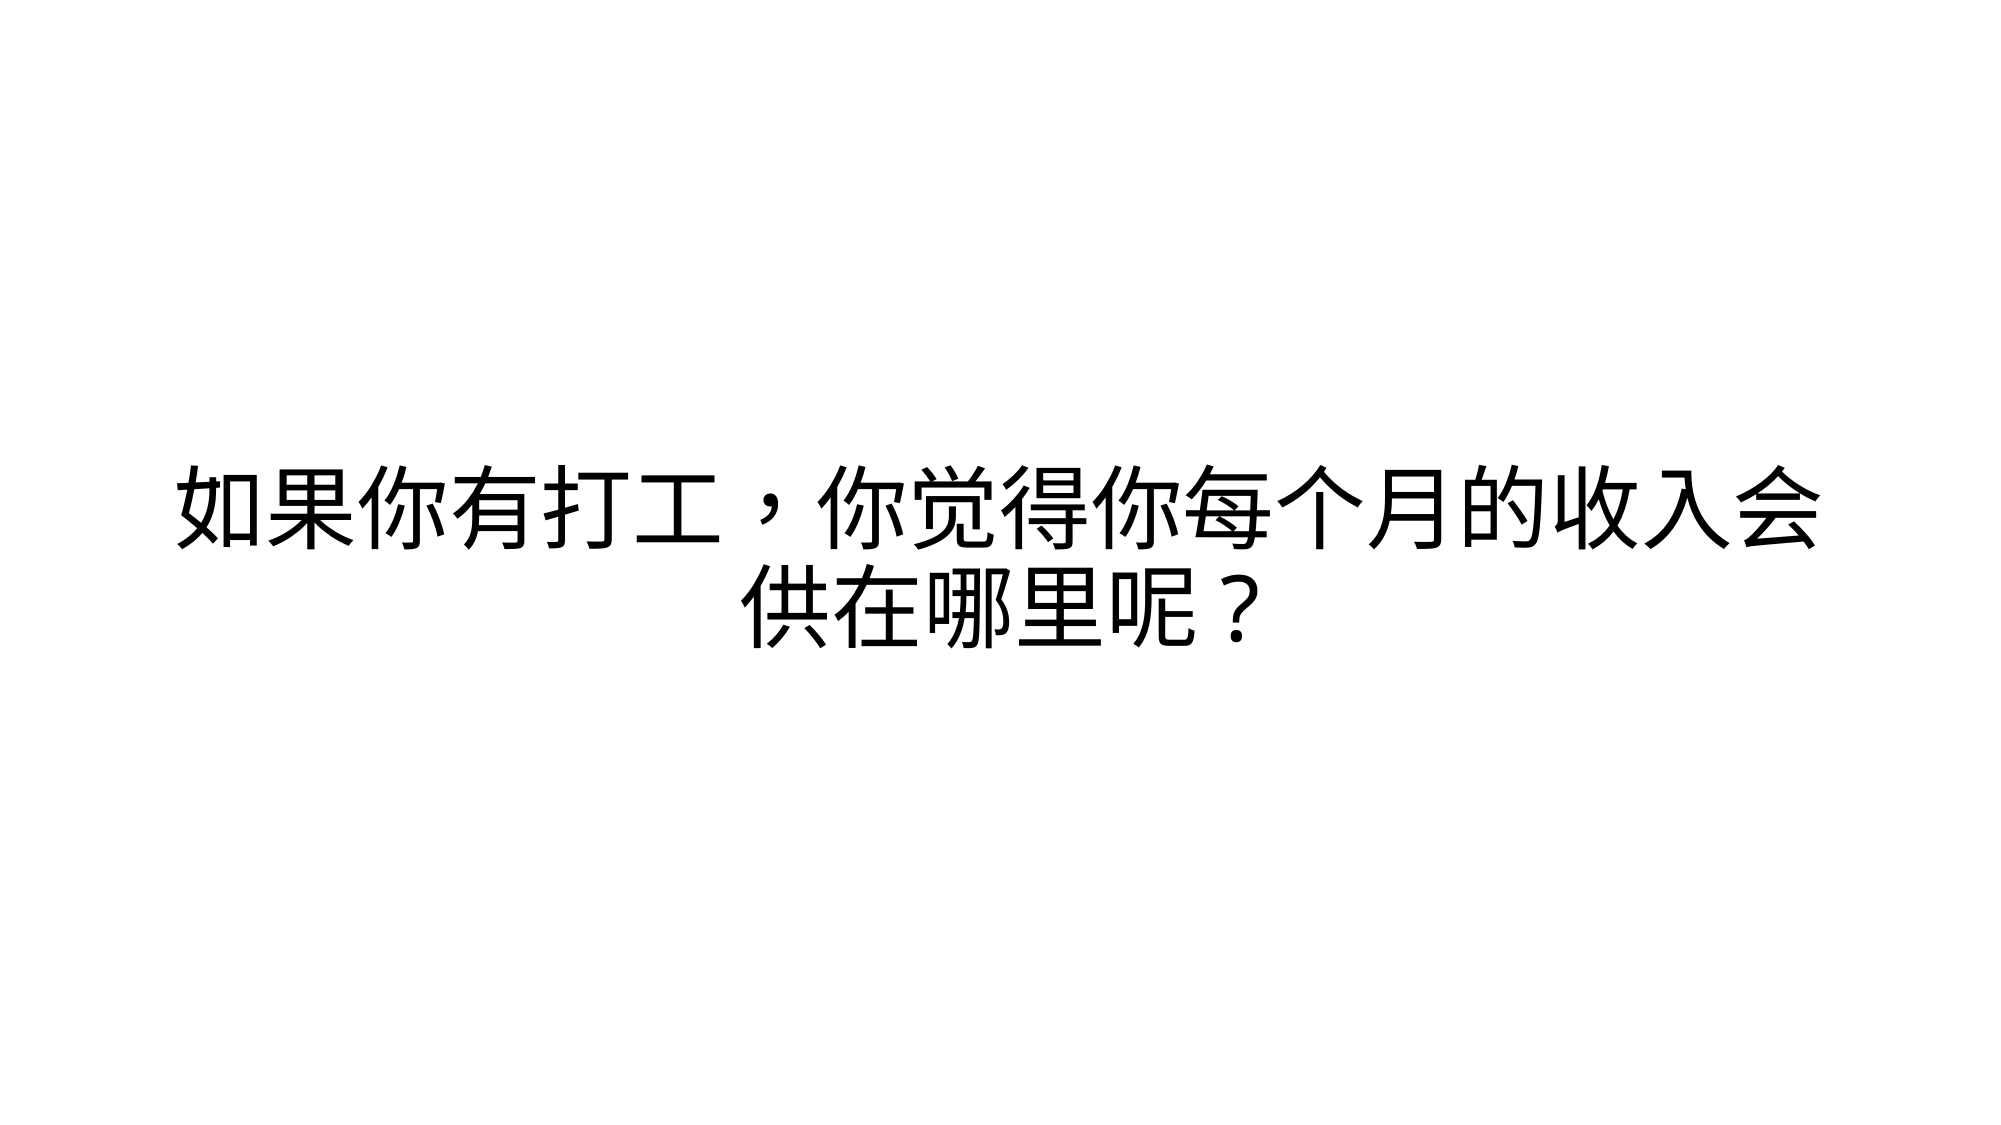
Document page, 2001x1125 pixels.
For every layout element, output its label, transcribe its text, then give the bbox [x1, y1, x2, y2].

title 如果你有打工，你觉得你每个月的收入会供在哪里呢? [137, 453, 1863, 672]
